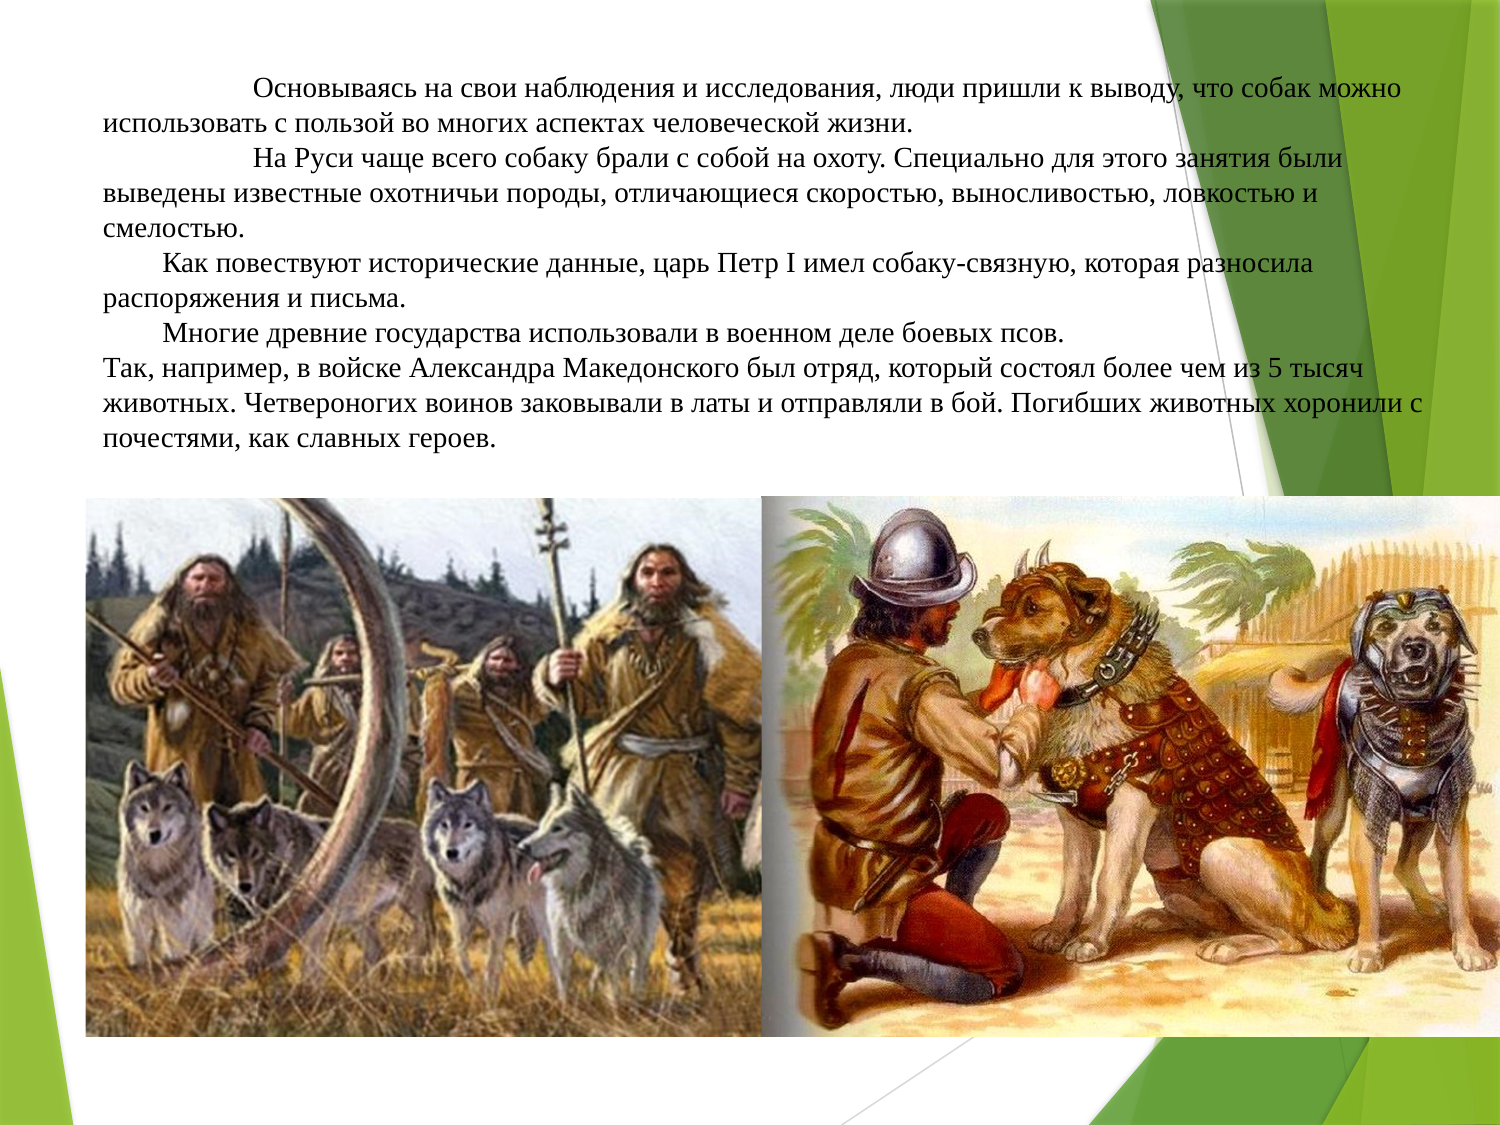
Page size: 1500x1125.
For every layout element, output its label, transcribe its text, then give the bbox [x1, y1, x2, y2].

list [763, 496, 1500, 1038]
title Основываясь на свои наблюдения и исследования, люди пришли к выводу, что собак можно использовать с пользой во многих аспектах человеческой жизни. На Руси чаще всего собаку брали с собой на охоту. Специально для этого занятия были выведены известные охотничьи породы, отличающиеся скоростью, выносливостью, ловкостью и смелостью. Как повествуют исторические данные, царь Петр І имел собаку-связную, которая разносила распоряжения и письма. Многие древние государства использовали в военном деле боевых псов. Так, например, в войске Александра Македонского был отряд, который состоял более чем из 5 тысяч животных. Четвероногих воинов заковывали в латы и отправляли в бой. Погибших животных хоронили с почестями, как славных героев. [87, 61, 1468, 448]
picture [84, 496, 763, 1038]
